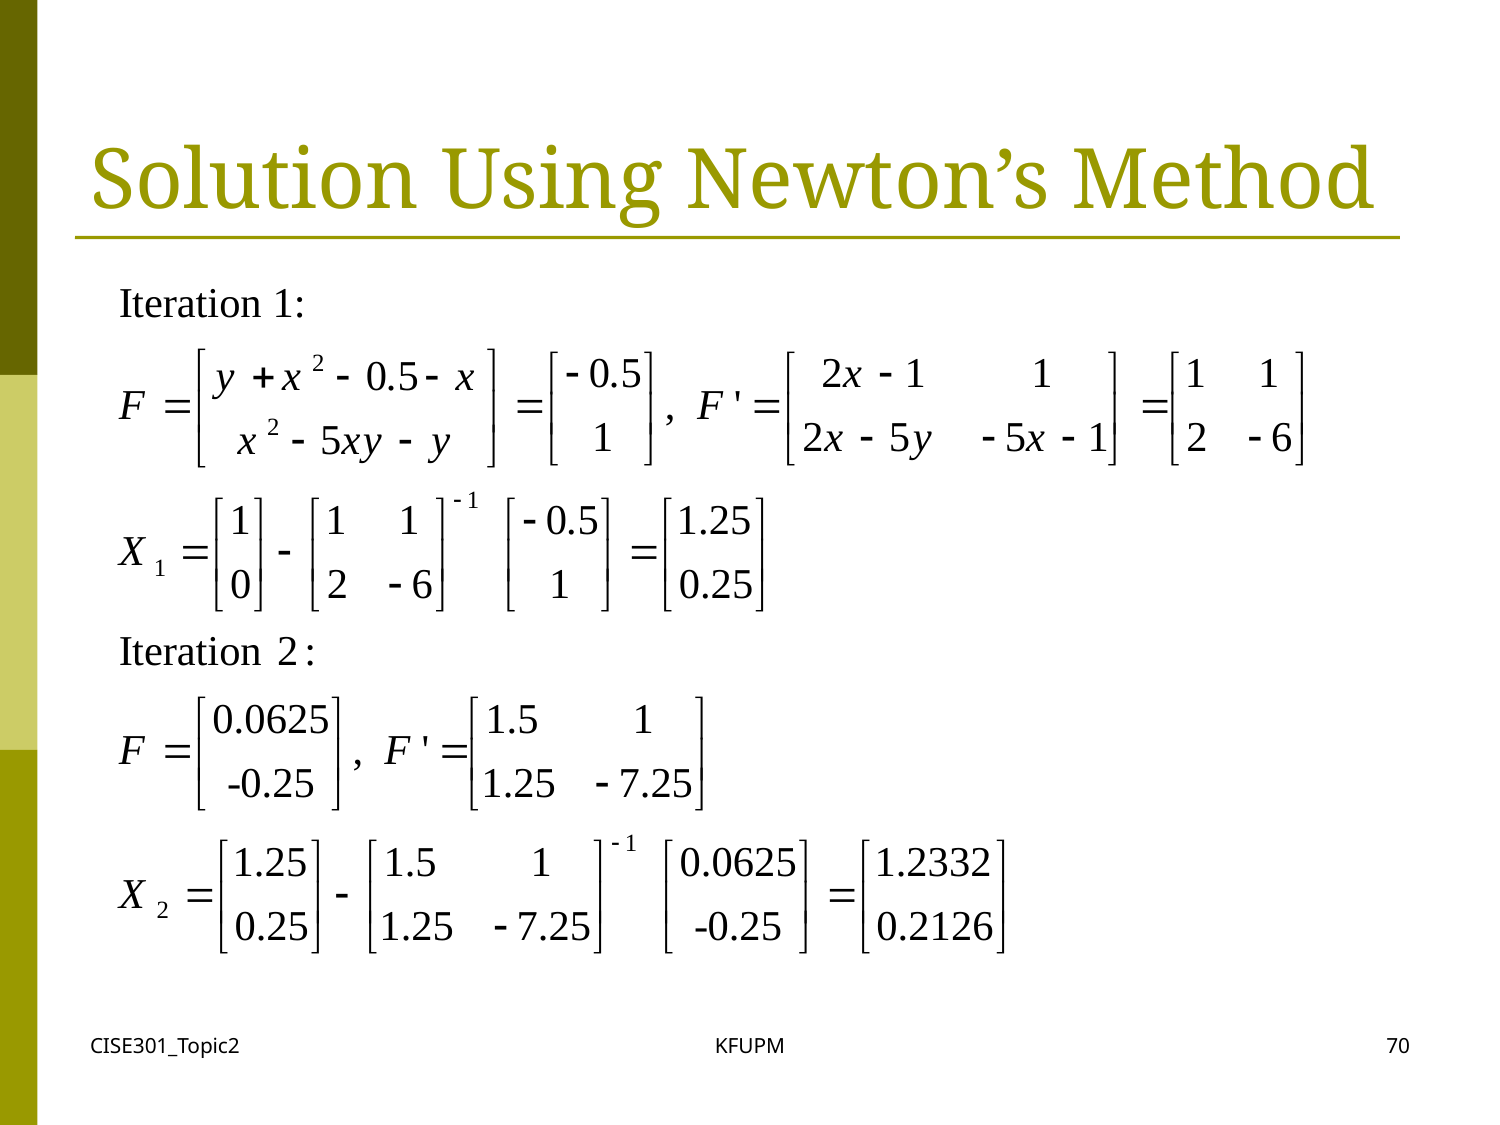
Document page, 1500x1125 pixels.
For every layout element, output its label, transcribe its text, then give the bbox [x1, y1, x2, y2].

slide_number CISE301_Topic2 [74, 1024, 426, 1101]
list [112, 279, 1321, 963]
title Solution Using Newton’s Method [74, 45, 1426, 233]
slide_number 70 [1074, 1024, 1426, 1101]
footer KFUPM [512, 1024, 988, 1101]
